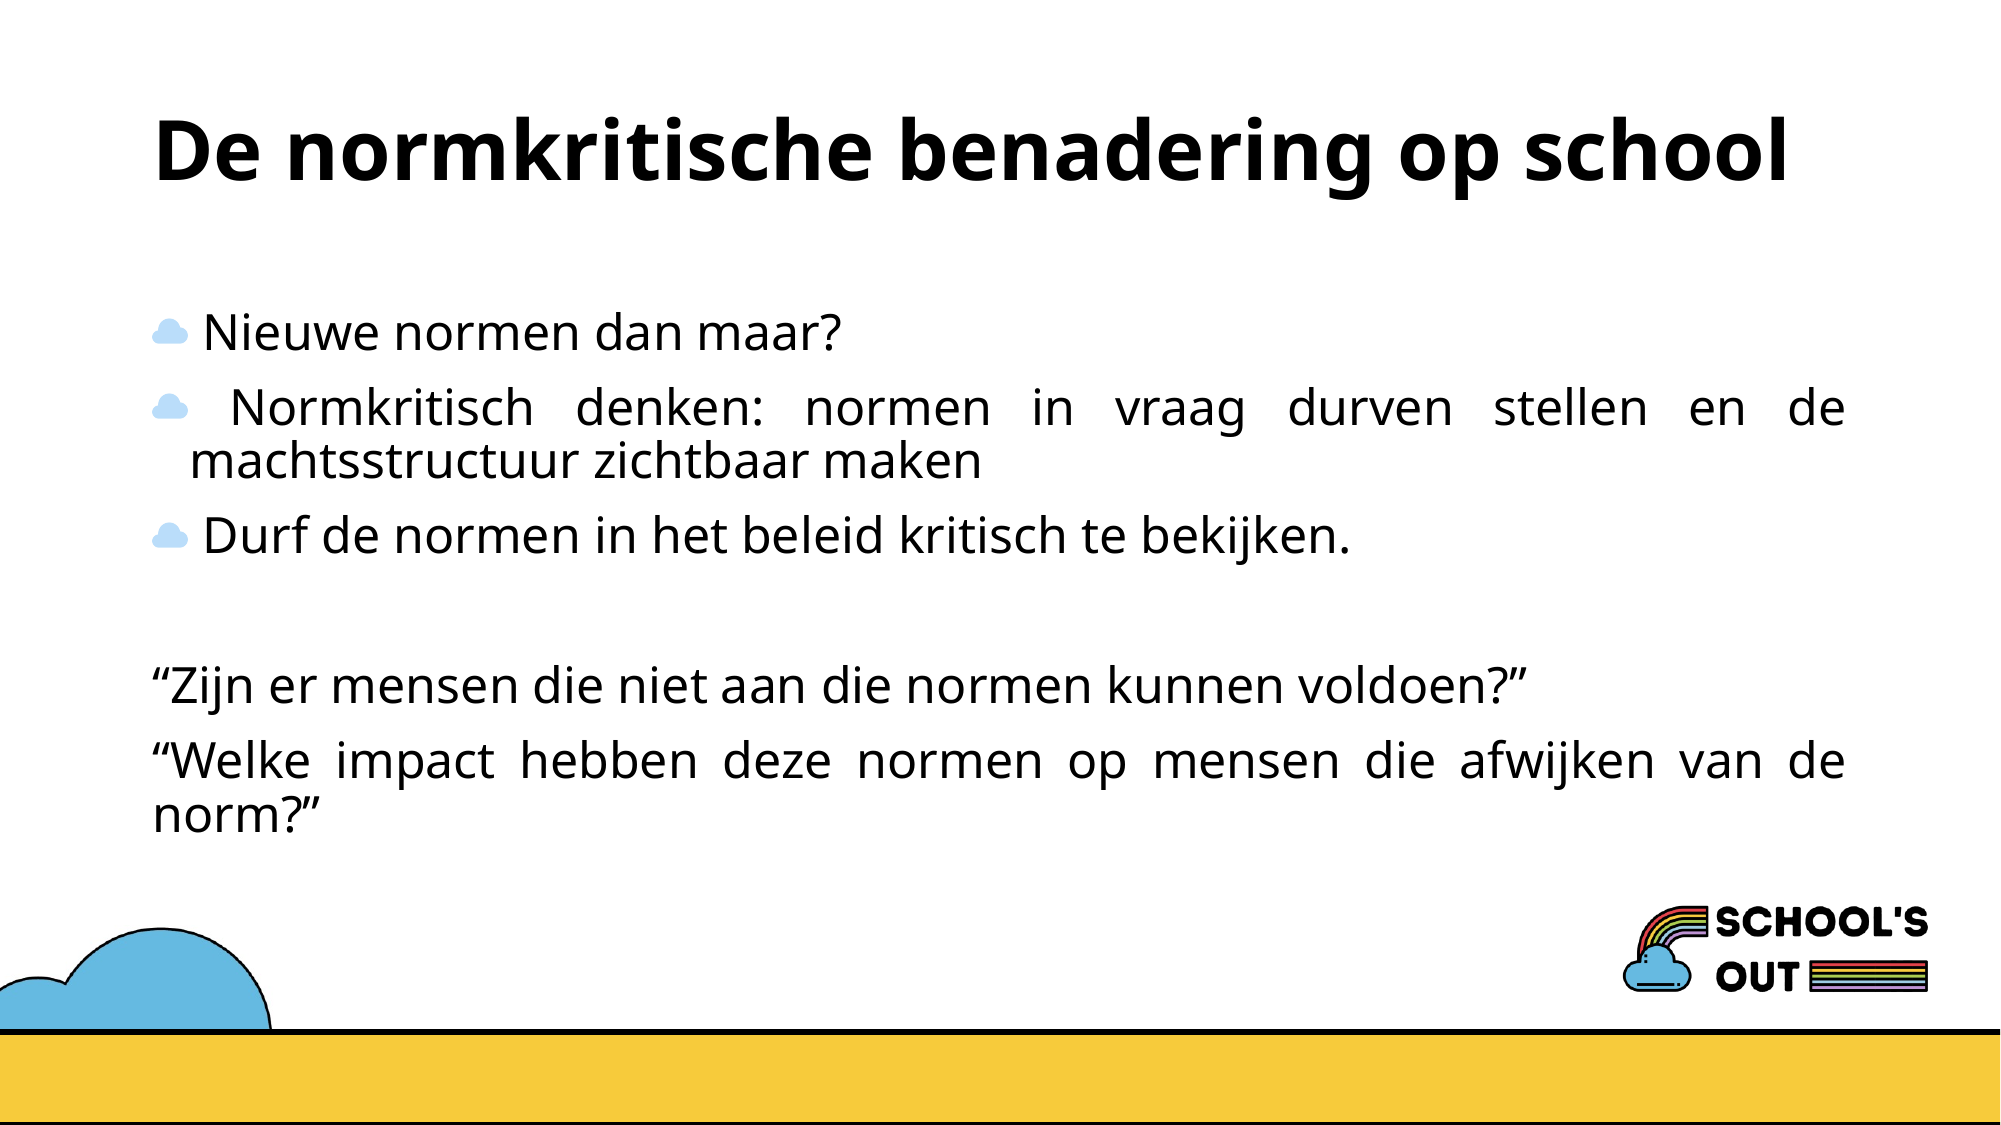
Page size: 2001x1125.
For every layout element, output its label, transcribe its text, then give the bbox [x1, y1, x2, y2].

list Nieuwe normen dan maar? Normkritisch denken: normen in vraag durven stellen en de machtsstructuur zichtbaar maken Durf de normen in het beleid kritisch te bekijken. “Zijn er mensen die niet aan die normen kunnen voldoen?” “Welke impact hebben deze normen op mensen die afwijken van de norm?” [137, 299, 1863, 1014]
title De normkritische benadering op school [137, 59, 1863, 247]
picture [152, 517, 188, 553]
picture [0, 925, 274, 1029]
picture [152, 388, 188, 424]
picture [1600, 850, 1952, 1048]
picture [152, 313, 188, 349]
